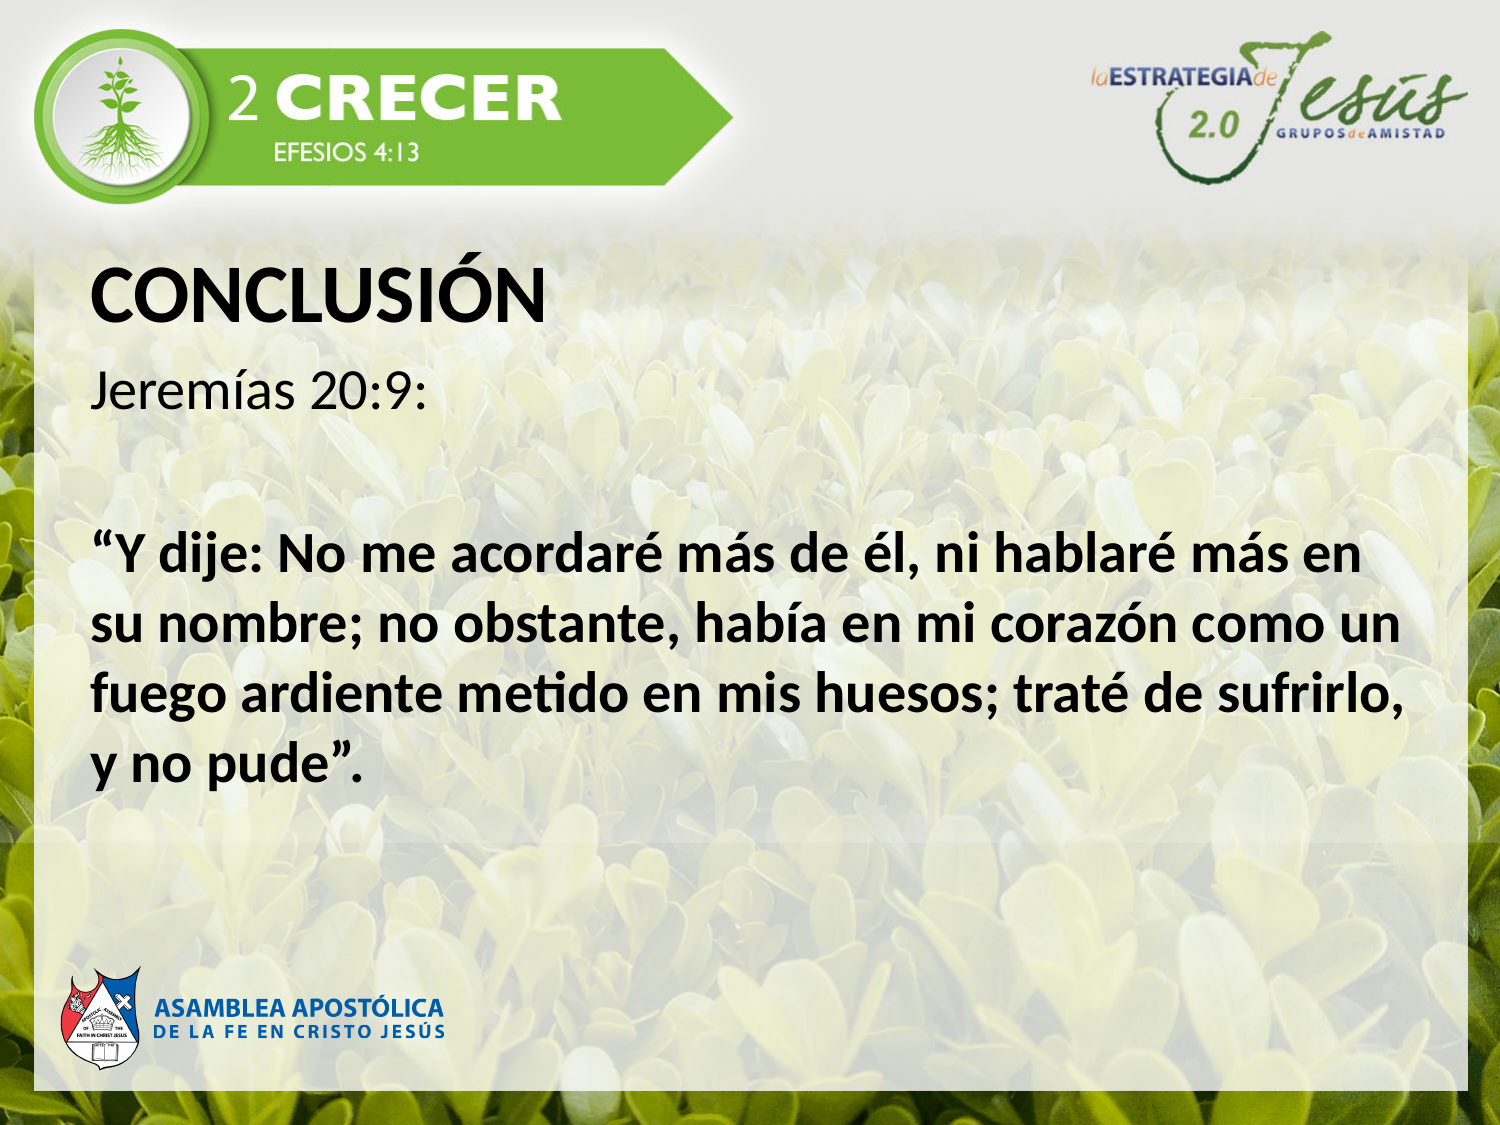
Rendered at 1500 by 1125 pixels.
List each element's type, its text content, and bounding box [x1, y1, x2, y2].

picture [0, 0, 1500, 1125]
list CONCLUSIÓN Jeremías 20:9: “Y dije: No me acordaré más de él, ni hablaré más en su nombre; no obstante, había en mi corazón como un fuego ardiente metido en mis huesos; traté de sufrirlo, y no pude”. [75, 231, 1425, 975]
